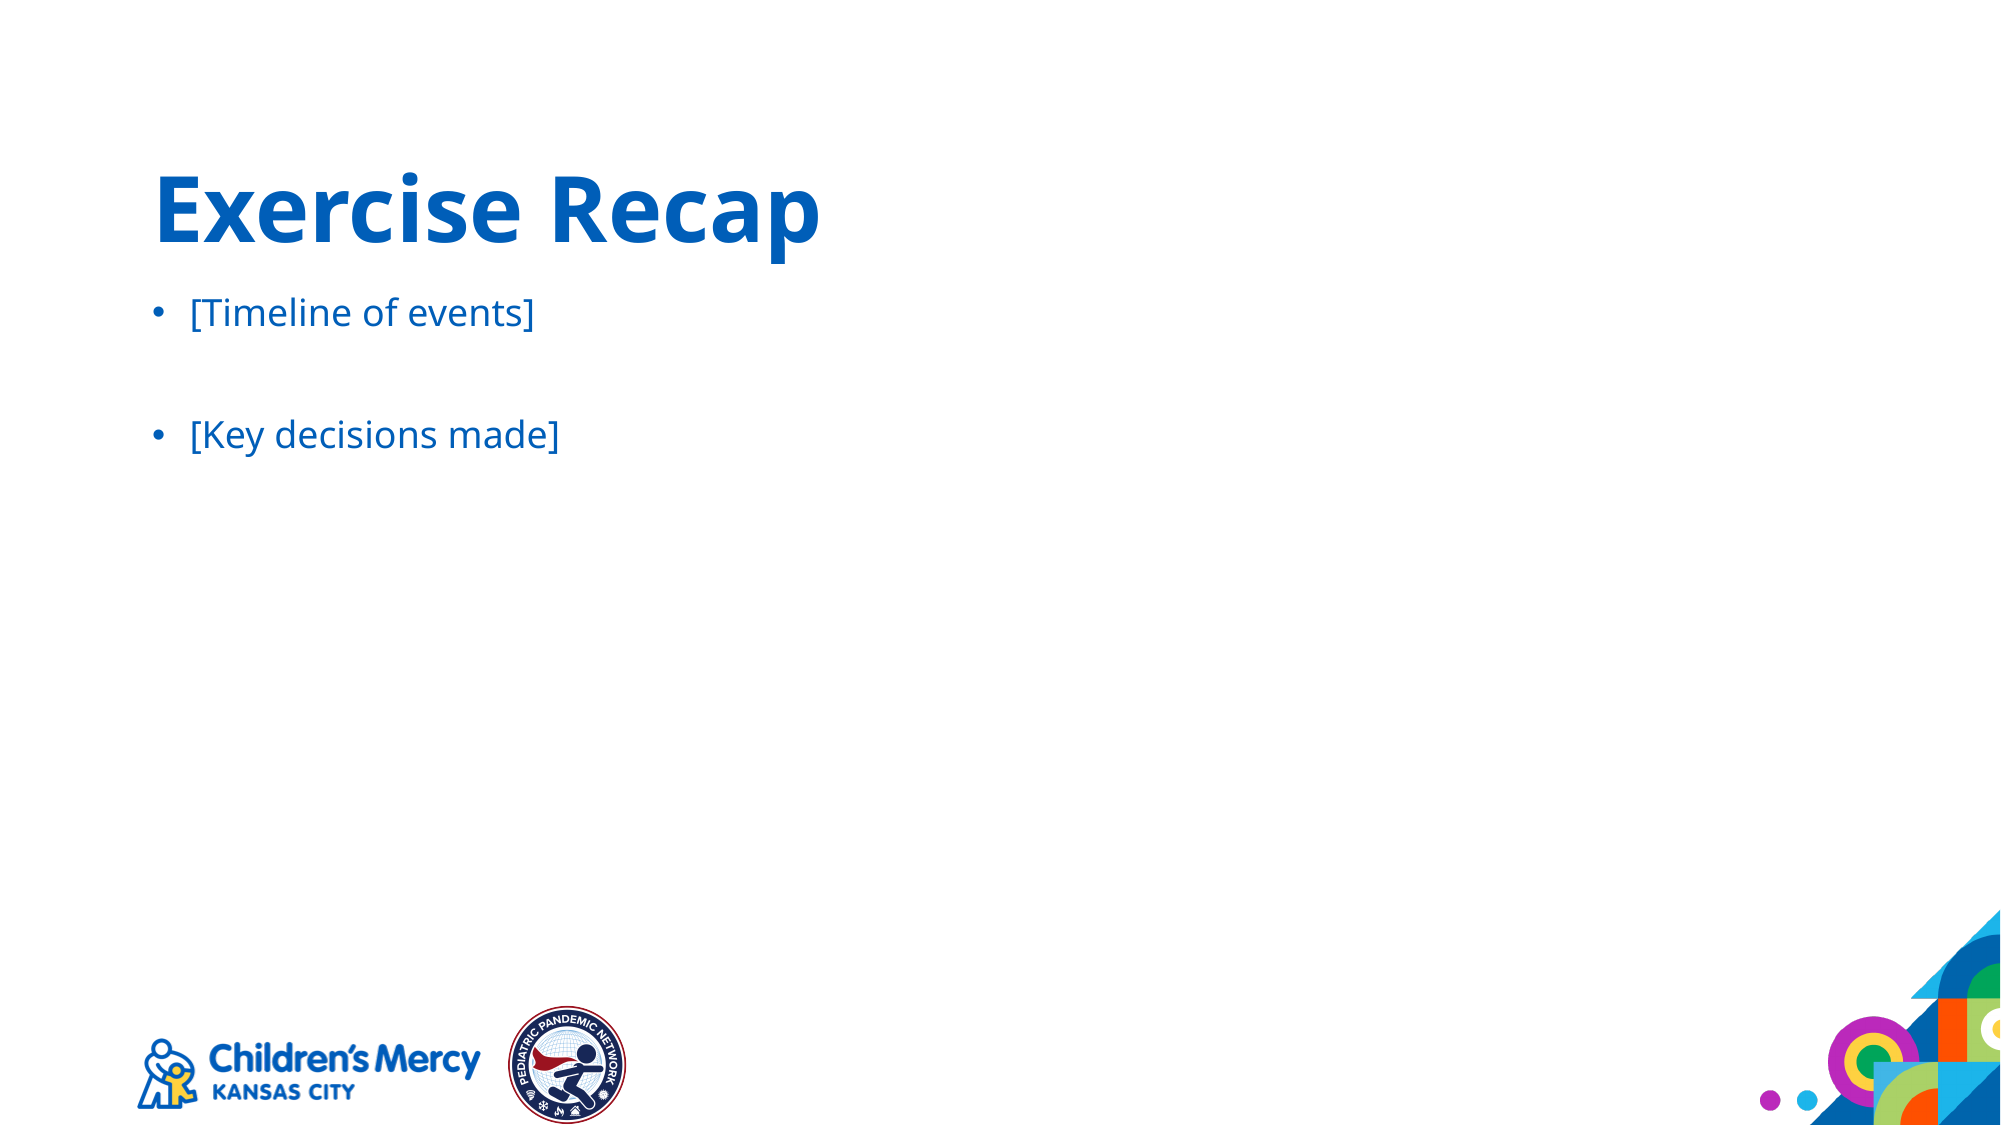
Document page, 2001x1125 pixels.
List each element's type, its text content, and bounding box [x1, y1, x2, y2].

picture [496, 994, 638, 1125]
text_box [Timeline of events] [Key decisions made] [137, 286, 1863, 824]
title Exercise Recap [137, 138, 1863, 286]
picture [137, 1038, 481, 1109]
picture [1760, 907, 2001, 1125]
